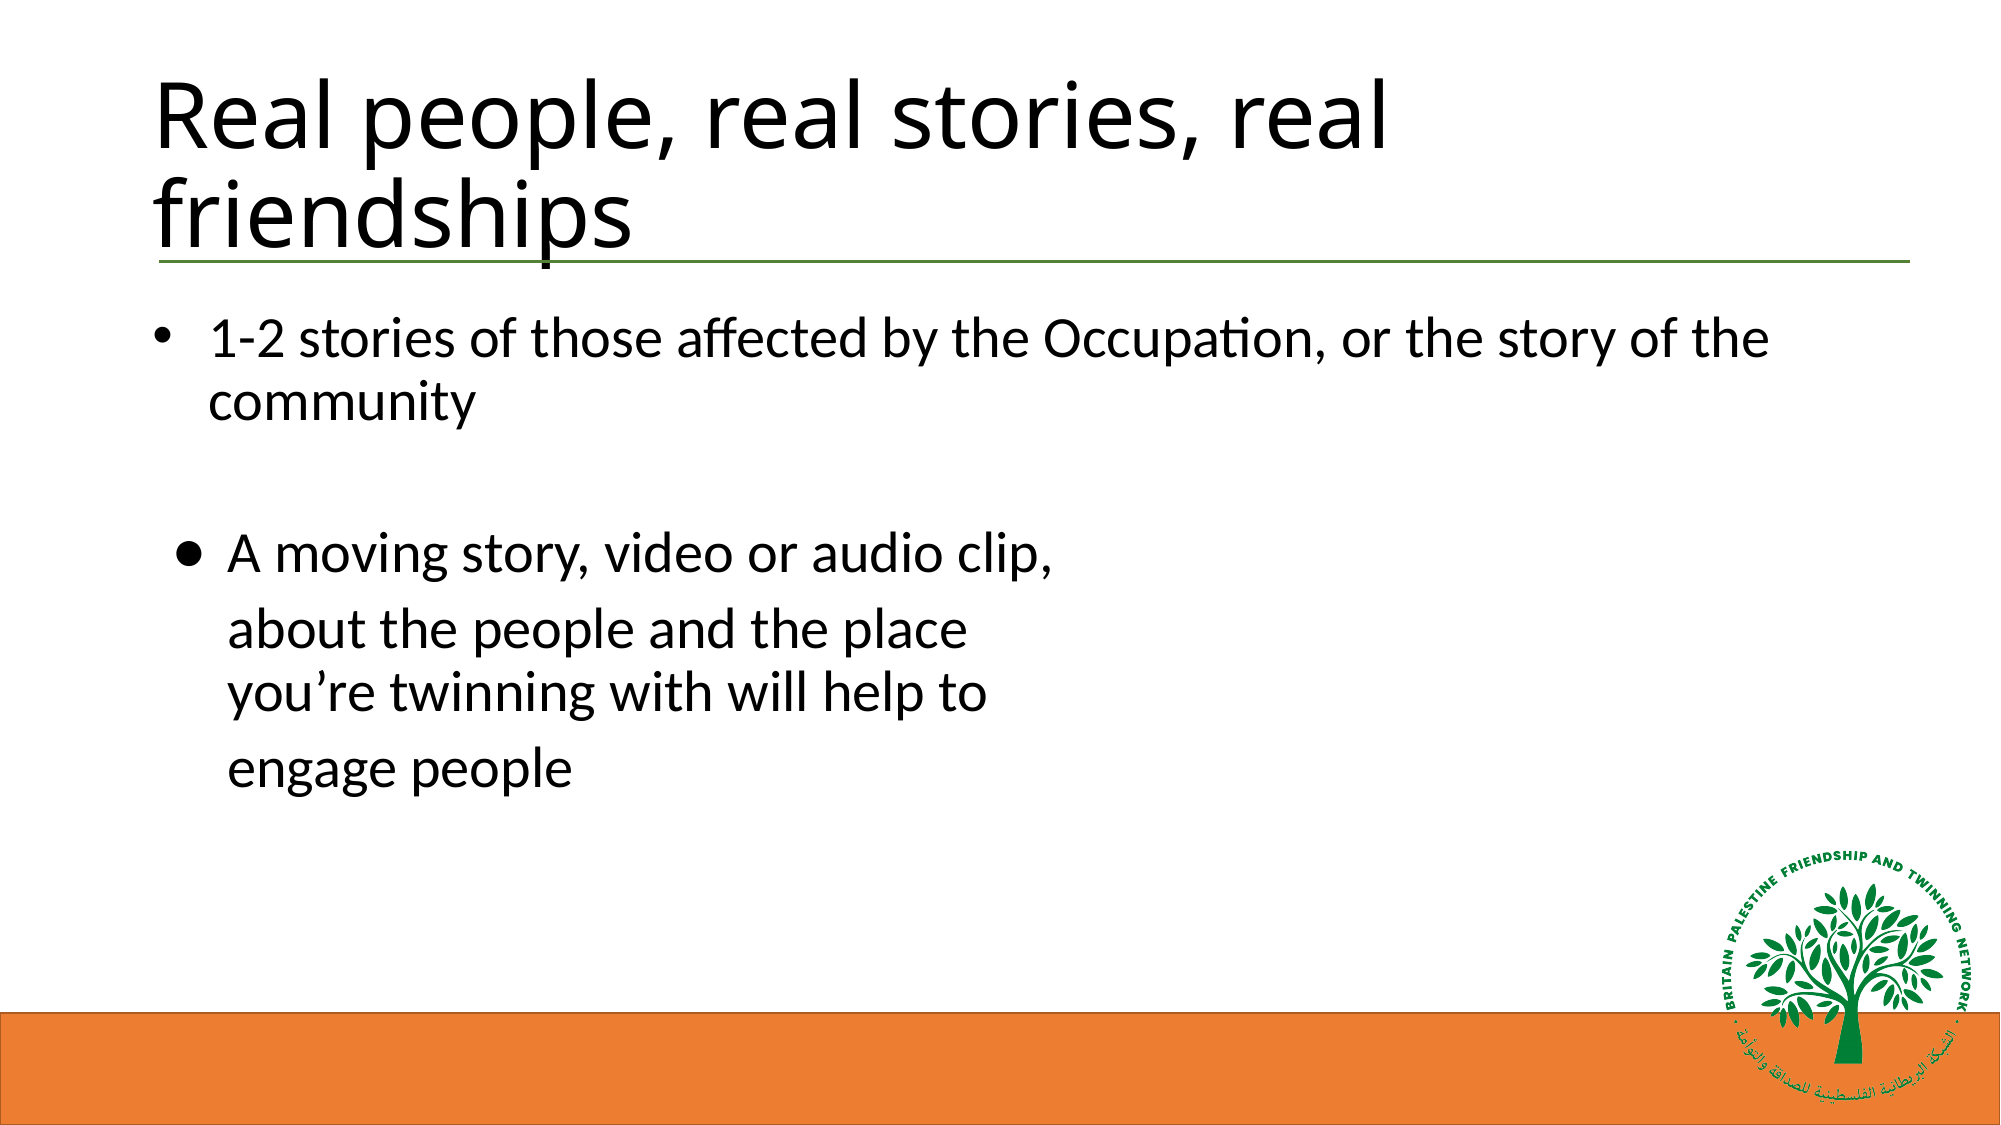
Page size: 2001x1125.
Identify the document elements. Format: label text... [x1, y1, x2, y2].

picture [1693, 823, 2000, 1125]
title Real people, real stories, real friendships [137, 59, 1863, 278]
text_box [0, 1013, 1688, 1125]
list 1-2 stories of those affected by the Occupation, or the story of the community A moving story, video or audio clip, about the people and the place you’re twinning with will help to engage people [137, 299, 1863, 1013]
